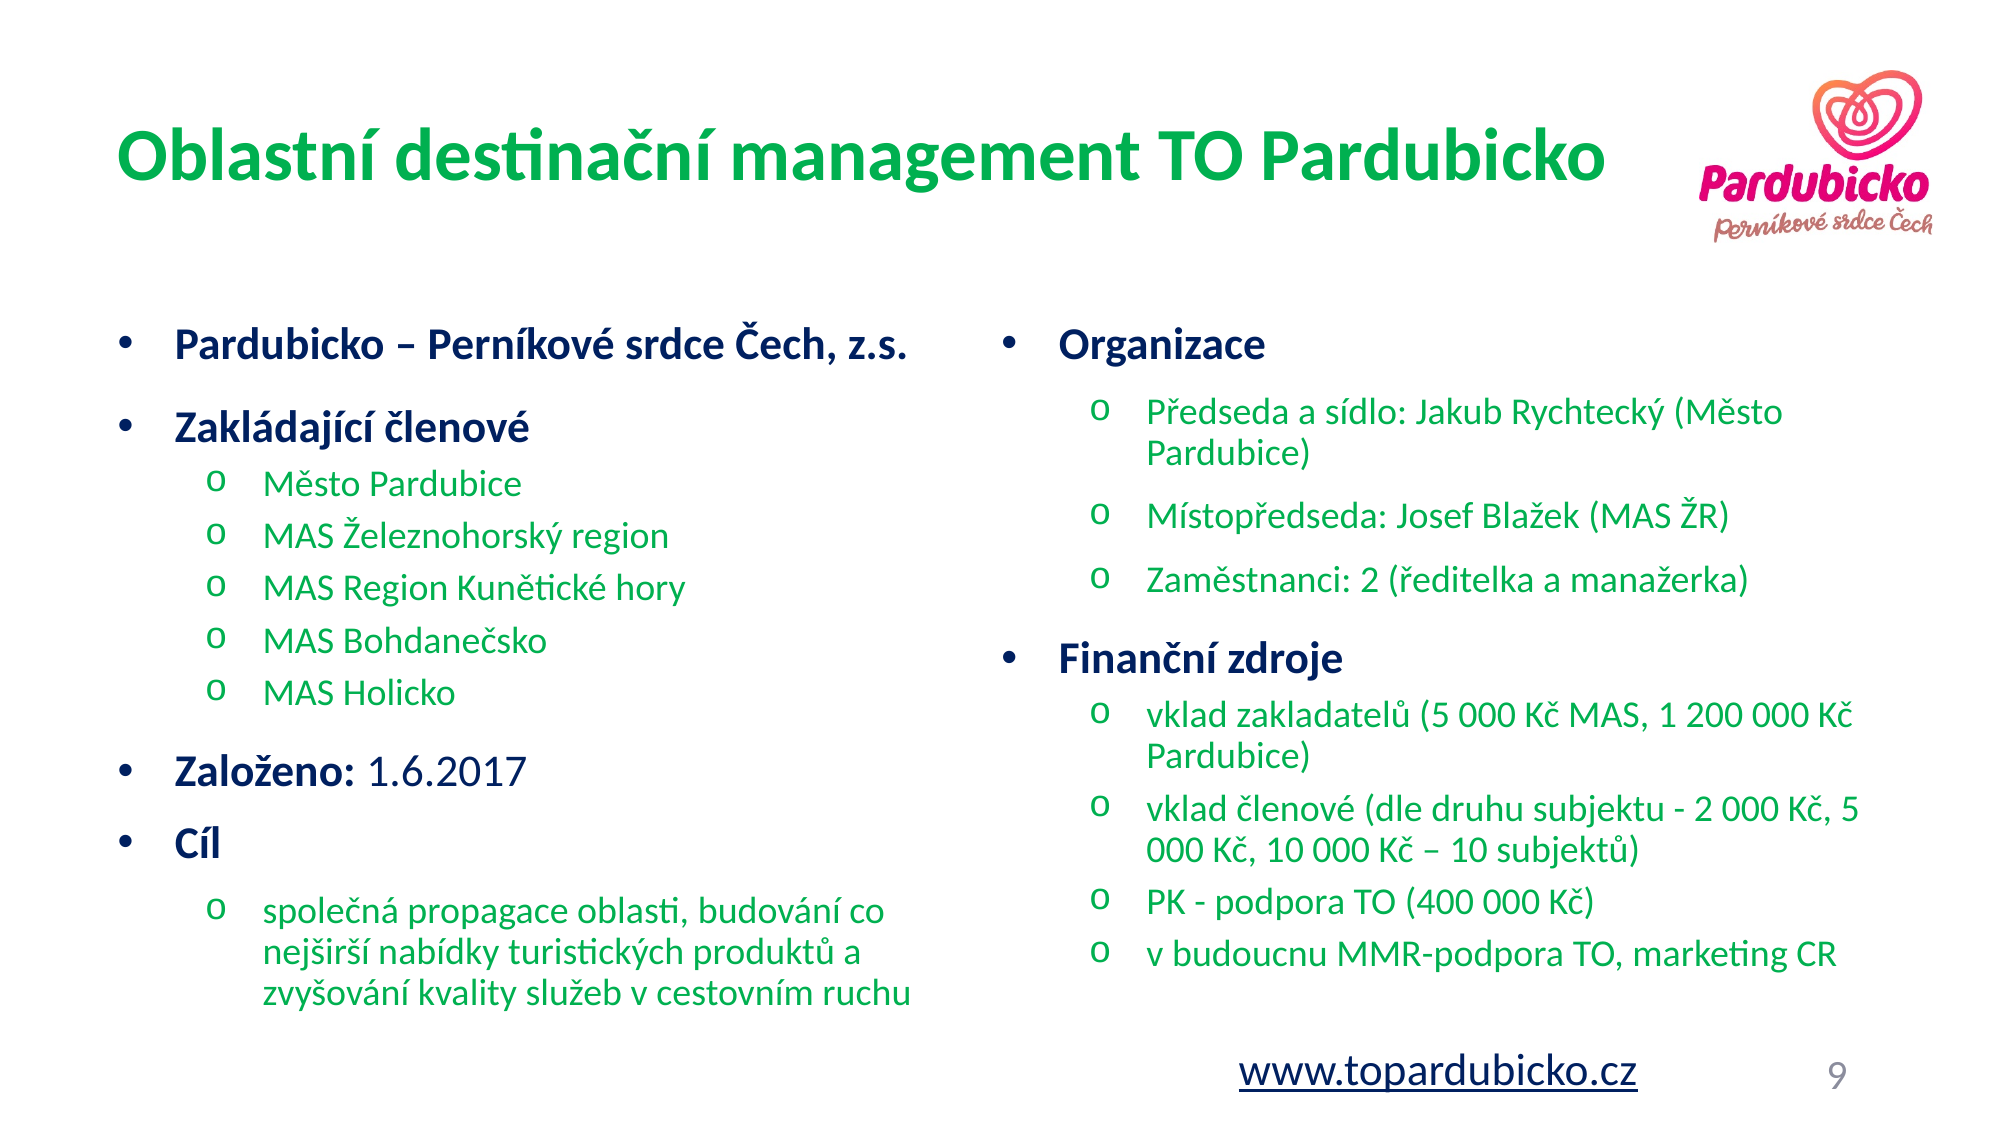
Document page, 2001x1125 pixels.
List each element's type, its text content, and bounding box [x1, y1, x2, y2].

list Pardubicko – Perníkové srdce Čech, z.s. Zakládající členové Město Pardubice MAS Železnohorský region MAS Region Kunětické hory MAS Bohdanečsko MAS Holicko Založeno: 1.6.2017 Cíl společná propagace oblasti, budování co nejširší nabídky turistických produktů a zvyšování kvality služeb v cestovním ruchu Organizace Předseda a sídlo: Jakub Rychtecký (Město Pardubice) Místopředseda: Josef Blažek (MAS ŽR) Zaměstnanci: 2 (ředitelka a manažerka) Finanční zdroje vklad zakladatelů (5 000 Kč MAS, 1 200 000 Kč Pardubice) vklad členové (dle druhu subjektu - 2 000 Kč, 5 000 Kč, 10 000 Kč – 10 subjektů) PK - podpora TO (400 000 Kč) v budoucnu MMR-podpora TO, marketing CR www.topardubicko.cz [102, 312, 1901, 1125]
title Oblastní destinační management TO Pardubicko [102, 0, 1863, 313]
slide_number 9 [1412, 1042, 1863, 1103]
picture [1699, 70, 1933, 243]
